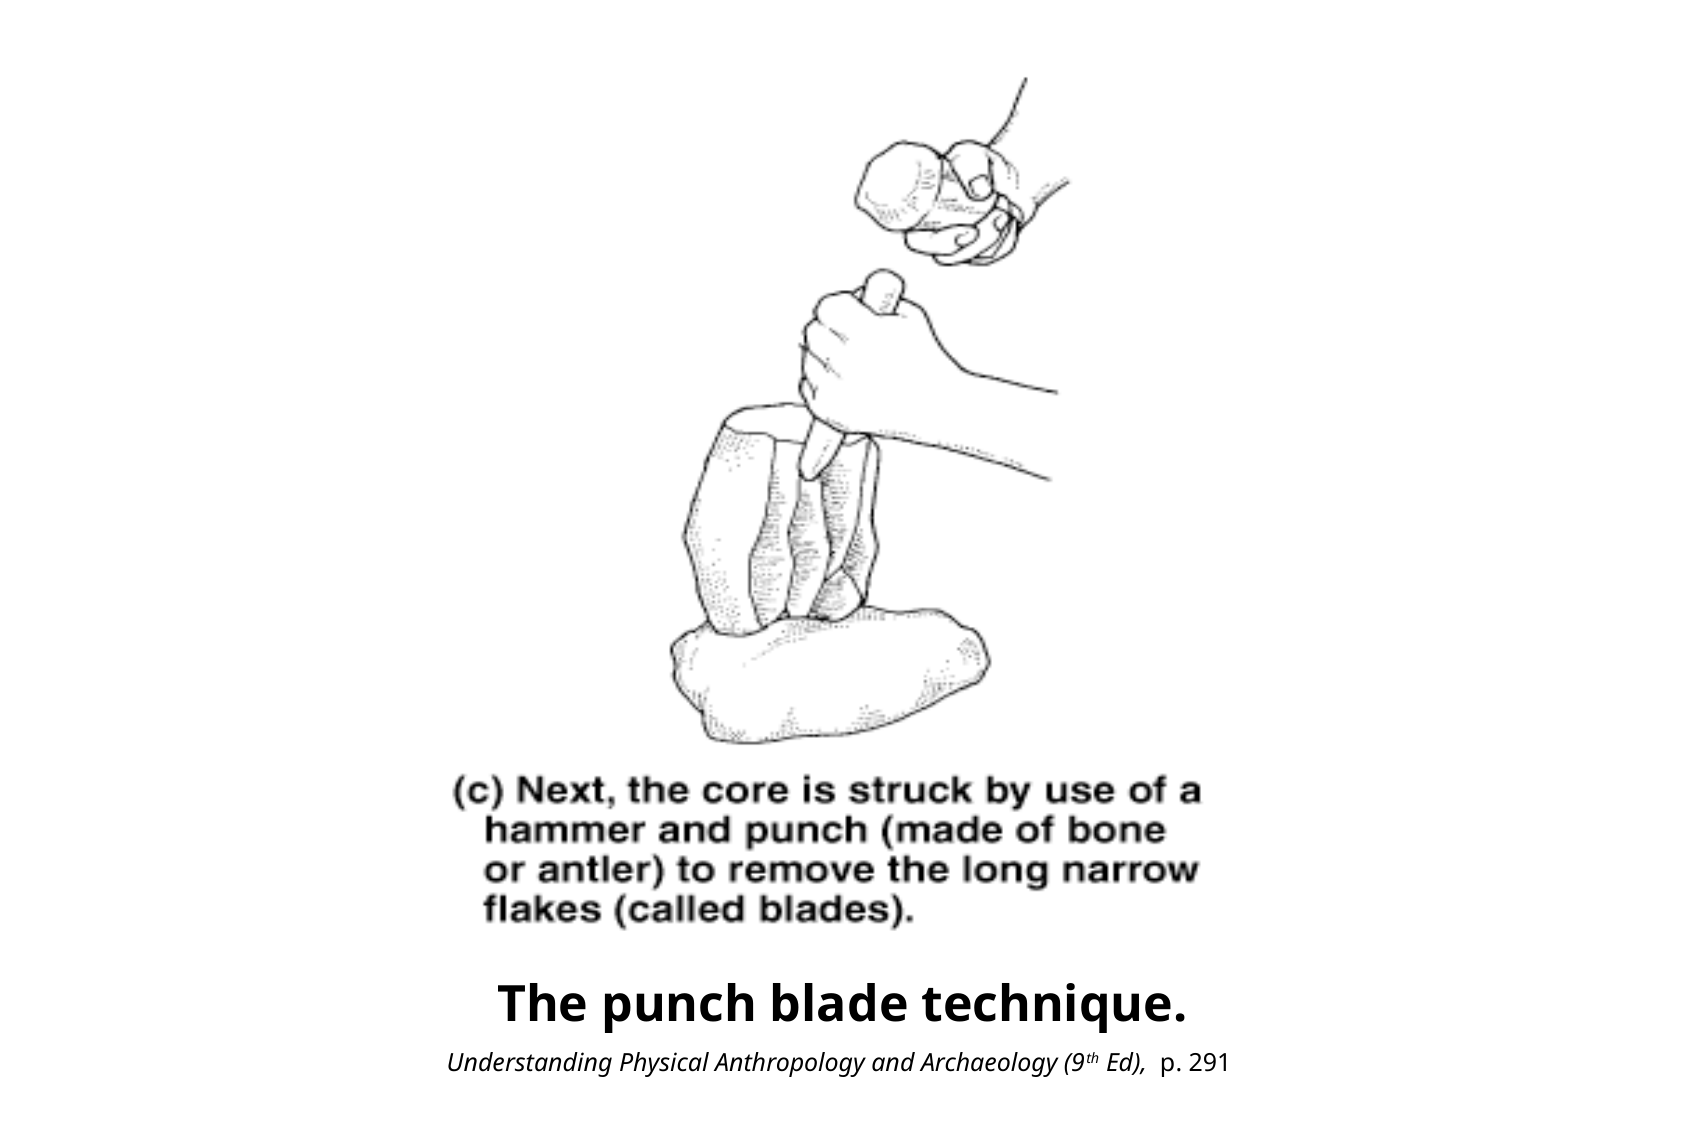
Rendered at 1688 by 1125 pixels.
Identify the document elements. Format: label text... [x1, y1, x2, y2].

picture [280, 66, 1421, 988]
text_box Understanding Physical Anthropology and Archaeology (9th Ed), p. 291 [250, 1039, 1435, 1084]
text_box The punch blade technique. [250, 939, 1435, 1039]
